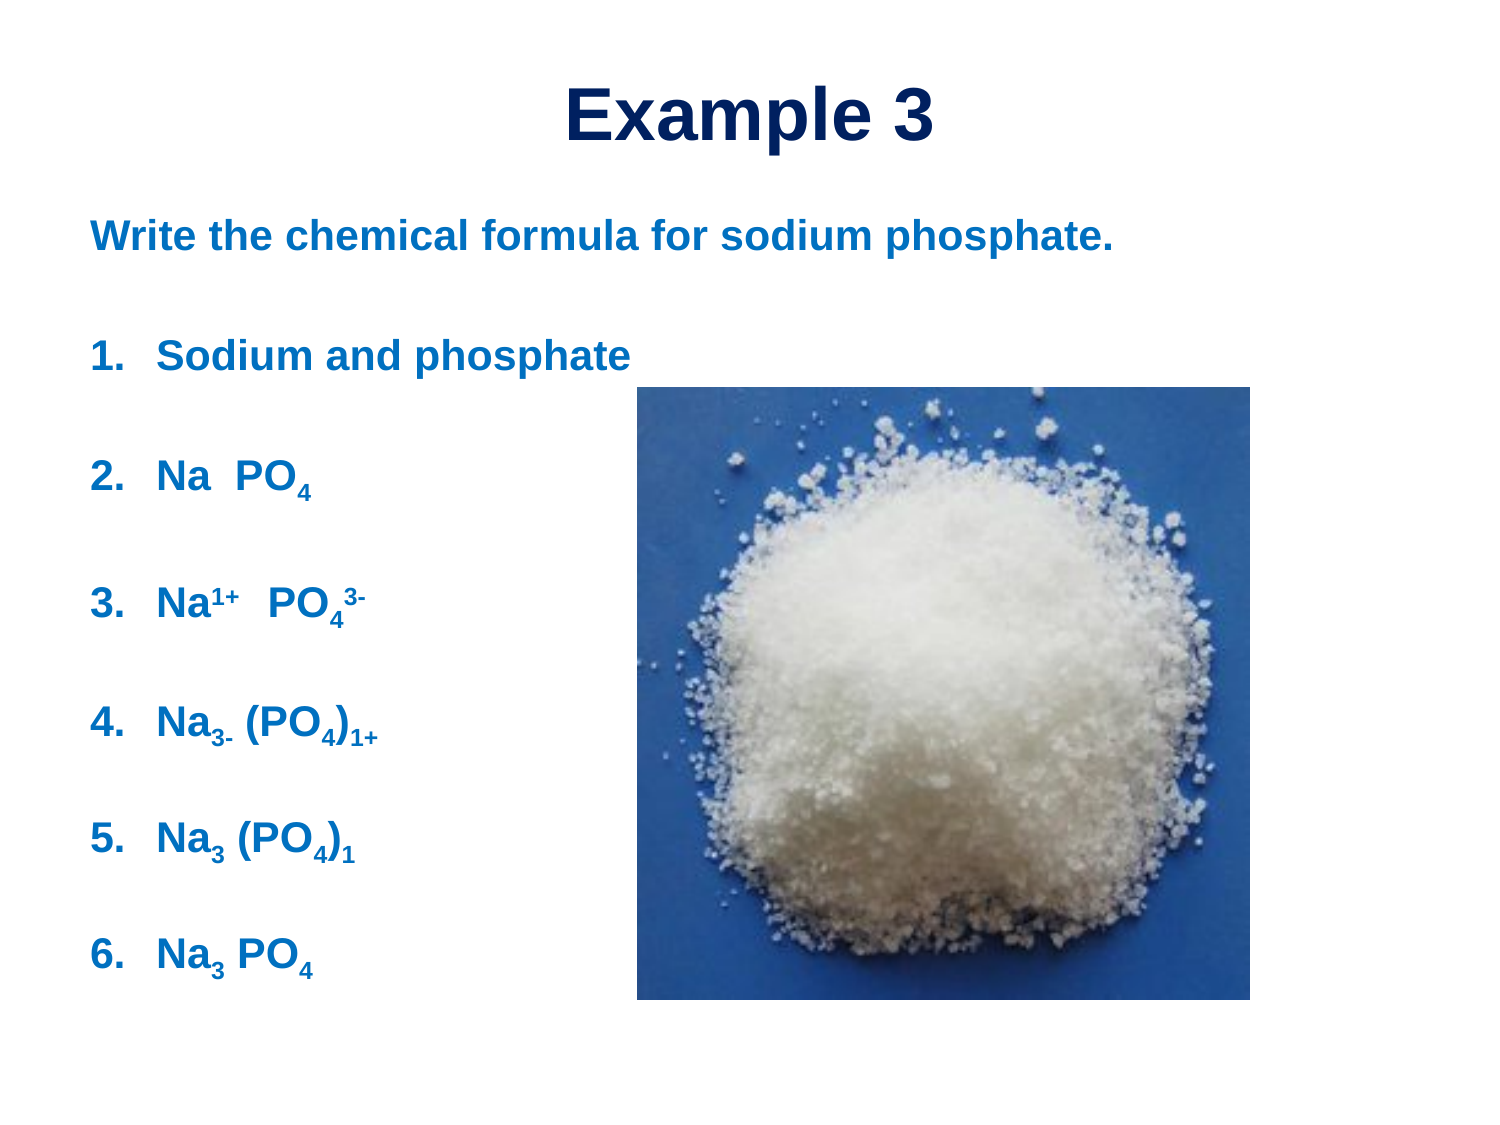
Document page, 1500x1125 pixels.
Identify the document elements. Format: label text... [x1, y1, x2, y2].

title Example 3 [75, 45, 1425, 175]
list Write the chemical formula for sodium phosphate. Sodium and phosphate Na PO4 Na1+ PO43- Na3- (PO4)1+ Na3 (PO4)1 Na3 PO4 [75, 200, 1425, 1005]
picture [637, 387, 1251, 1001]
